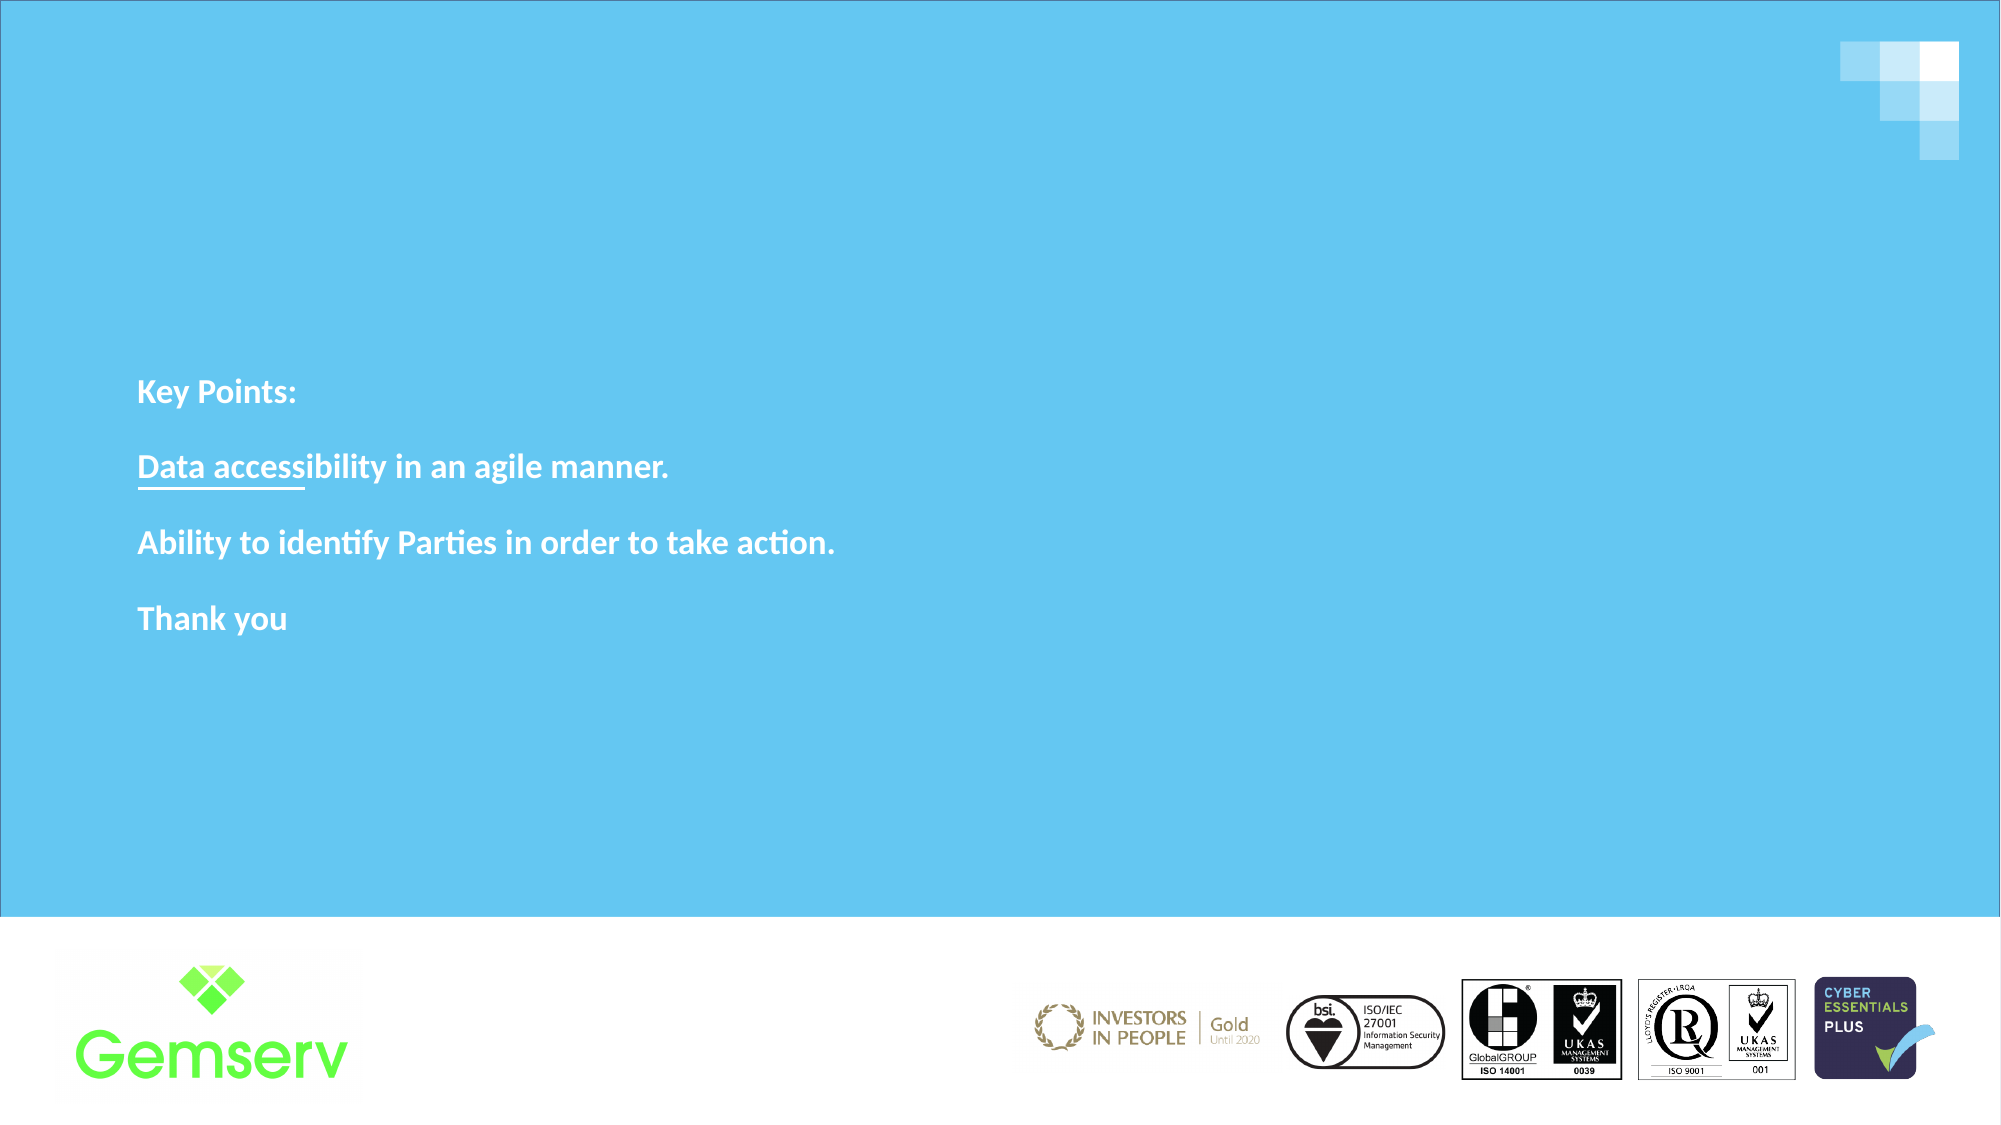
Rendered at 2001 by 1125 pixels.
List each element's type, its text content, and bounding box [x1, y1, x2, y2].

picture [1840, 41, 1959, 160]
title Key Points: Data accessibility in an agile manner. Ability to identify Parties in order to take action. Thank you [137, 283, 1866, 646]
picture [55, 949, 363, 1104]
picture [983, 939, 1977, 1117]
